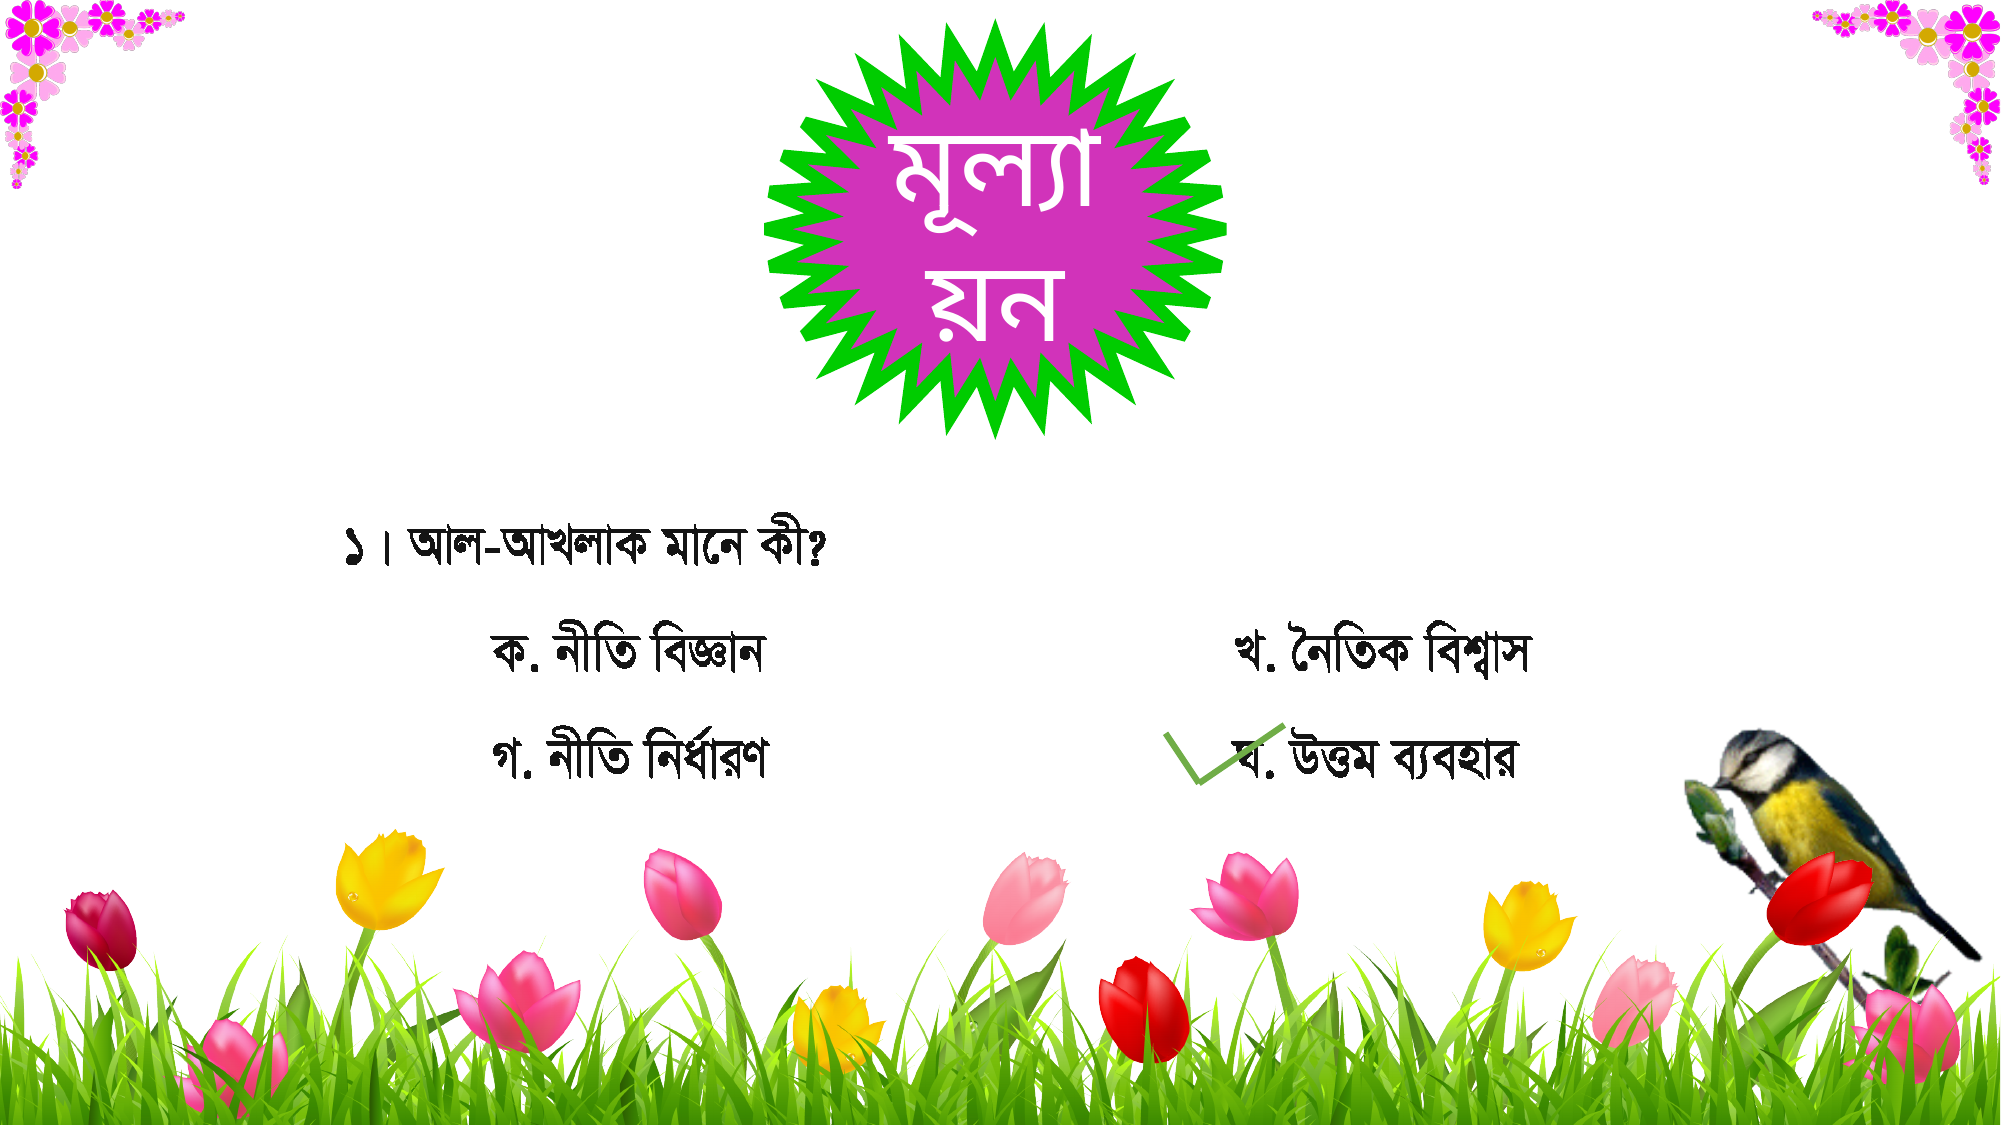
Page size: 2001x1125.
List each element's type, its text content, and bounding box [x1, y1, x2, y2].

picture [0, 493, 2001, 1125]
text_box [1165, 724, 1285, 784]
picture [1, 0, 185, 189]
text_box মূল্যায়ন [765, 34, 1226, 424]
picture [1813, 0, 2001, 185]
